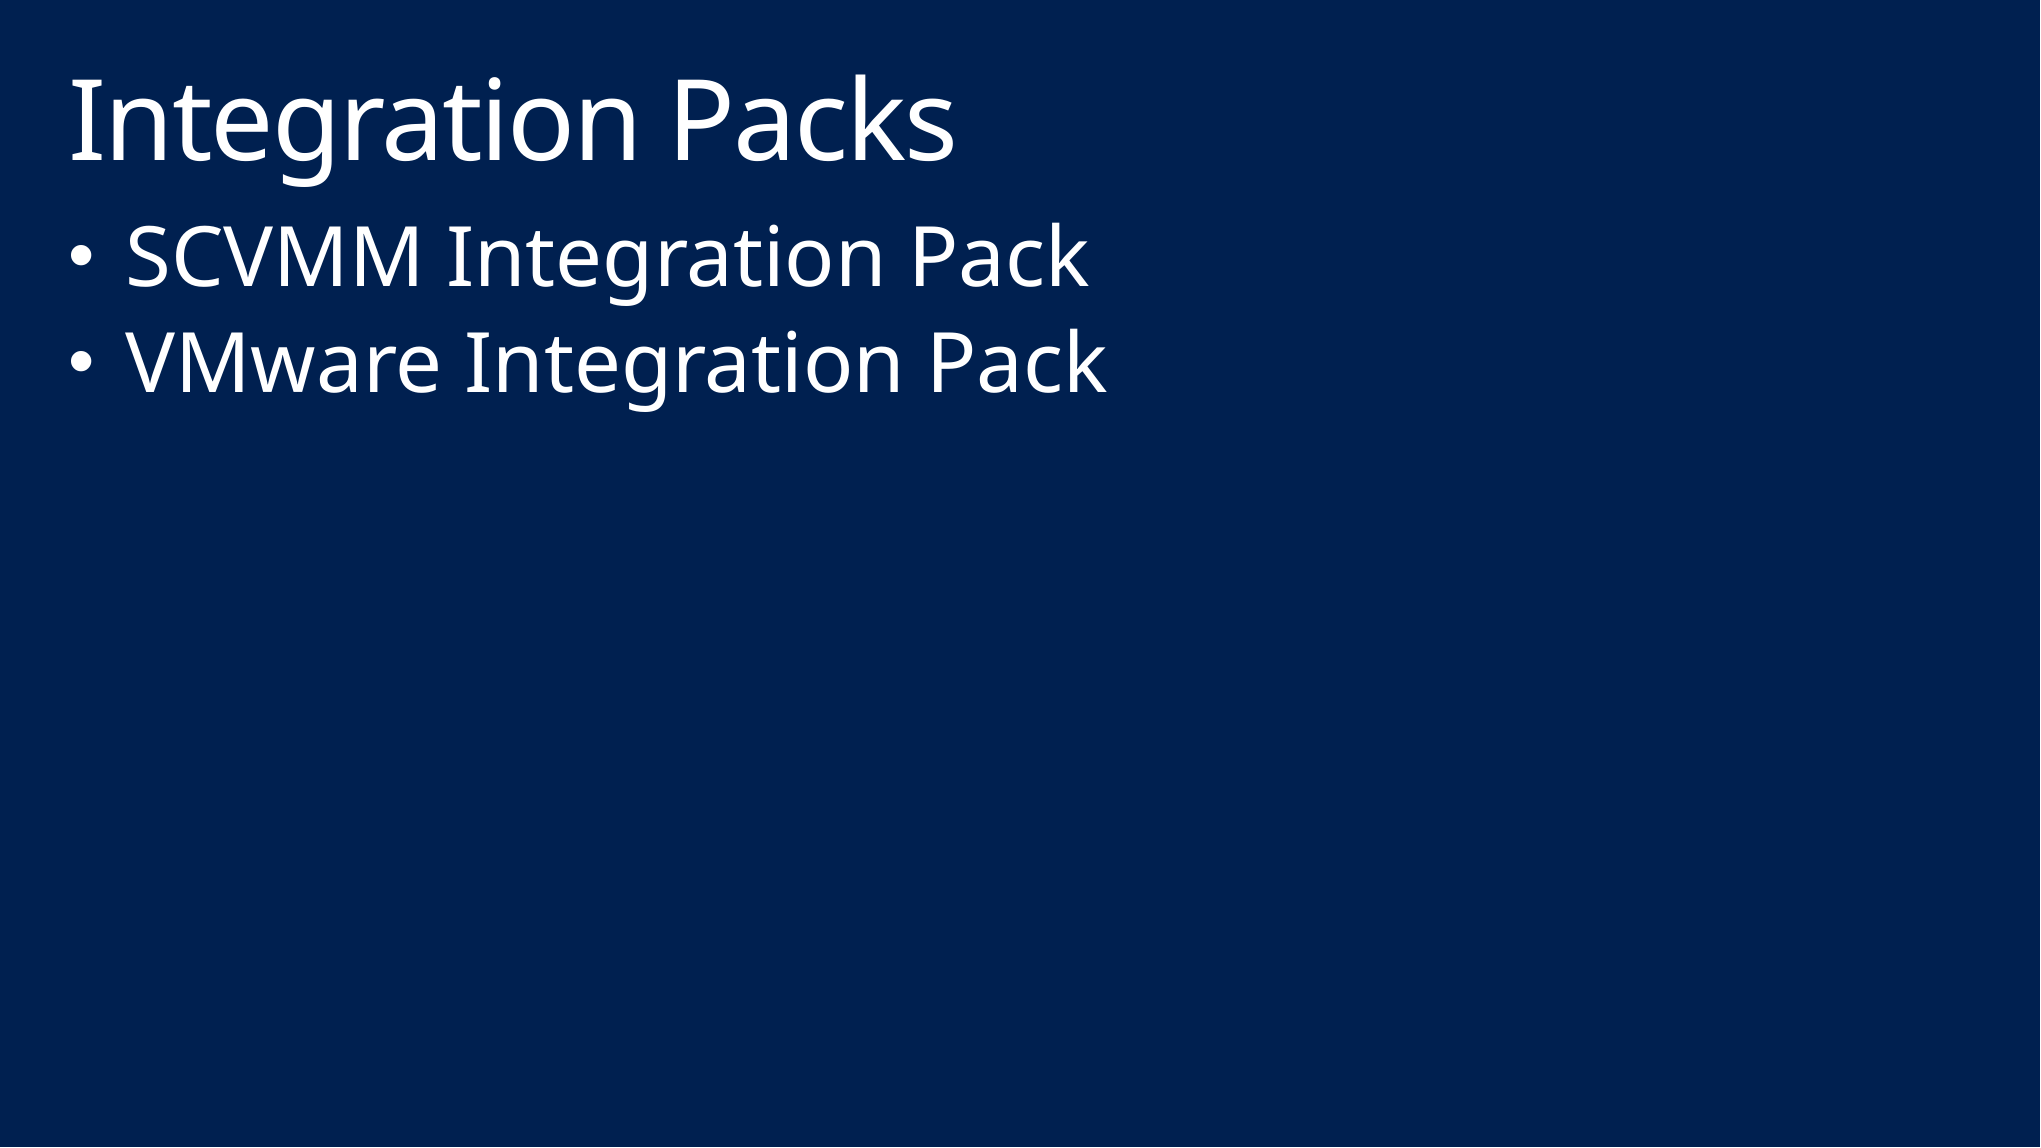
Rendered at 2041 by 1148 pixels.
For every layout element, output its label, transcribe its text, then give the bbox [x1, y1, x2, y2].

title Integration Packs [45, 48, 1996, 199]
list SCVMM Integration Pack VMware Integration Pack [45, 199, 1996, 543]
